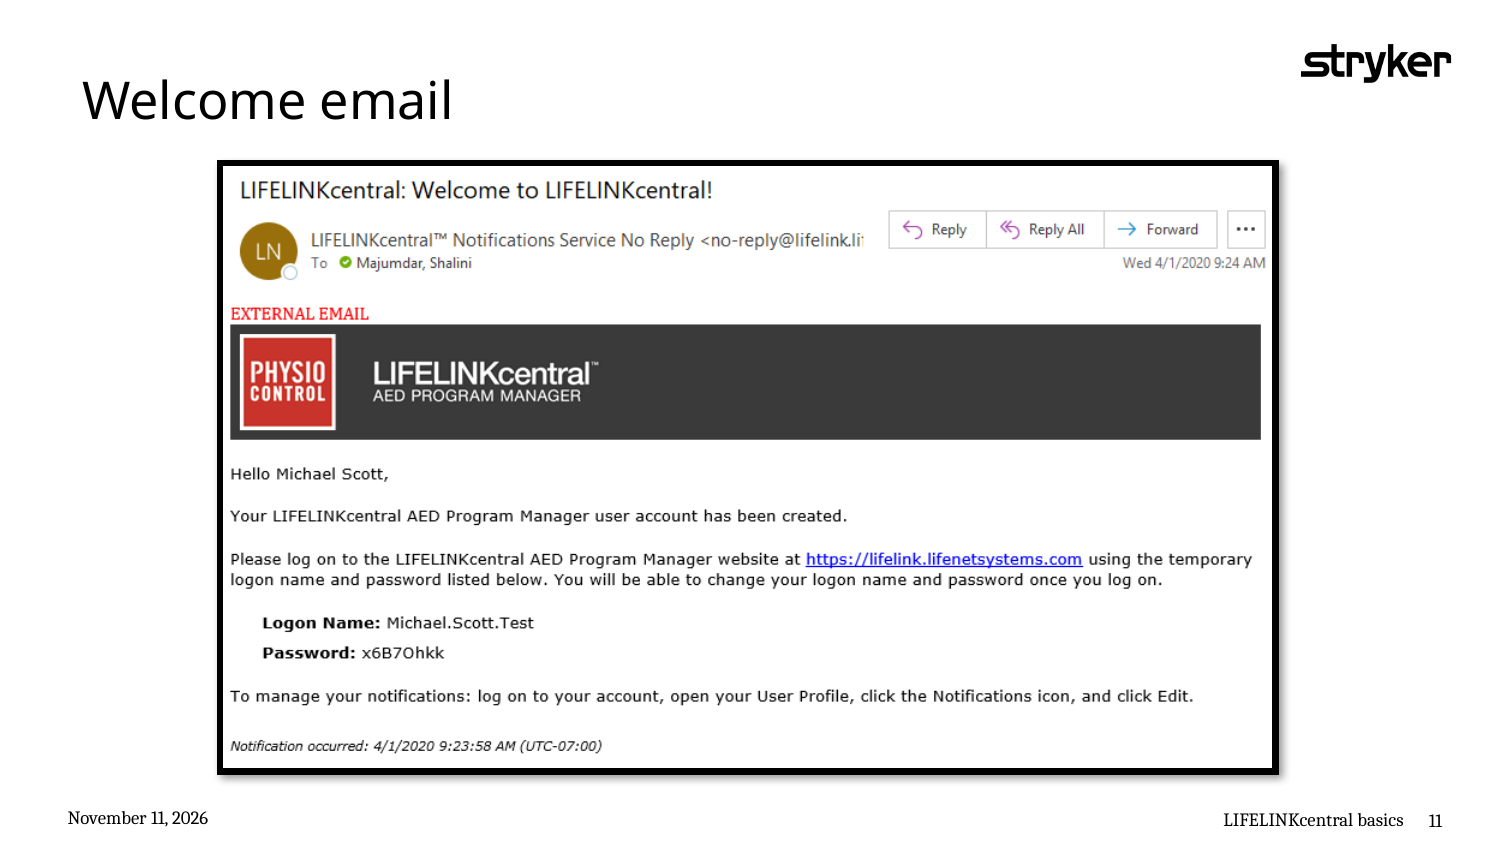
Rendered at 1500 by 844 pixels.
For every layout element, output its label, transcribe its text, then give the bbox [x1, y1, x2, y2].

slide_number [67, 805, 255, 829]
picture [222, 166, 1273, 769]
title Welcome email [67, 60, 1193, 204]
picture [1301, 44, 1452, 83]
